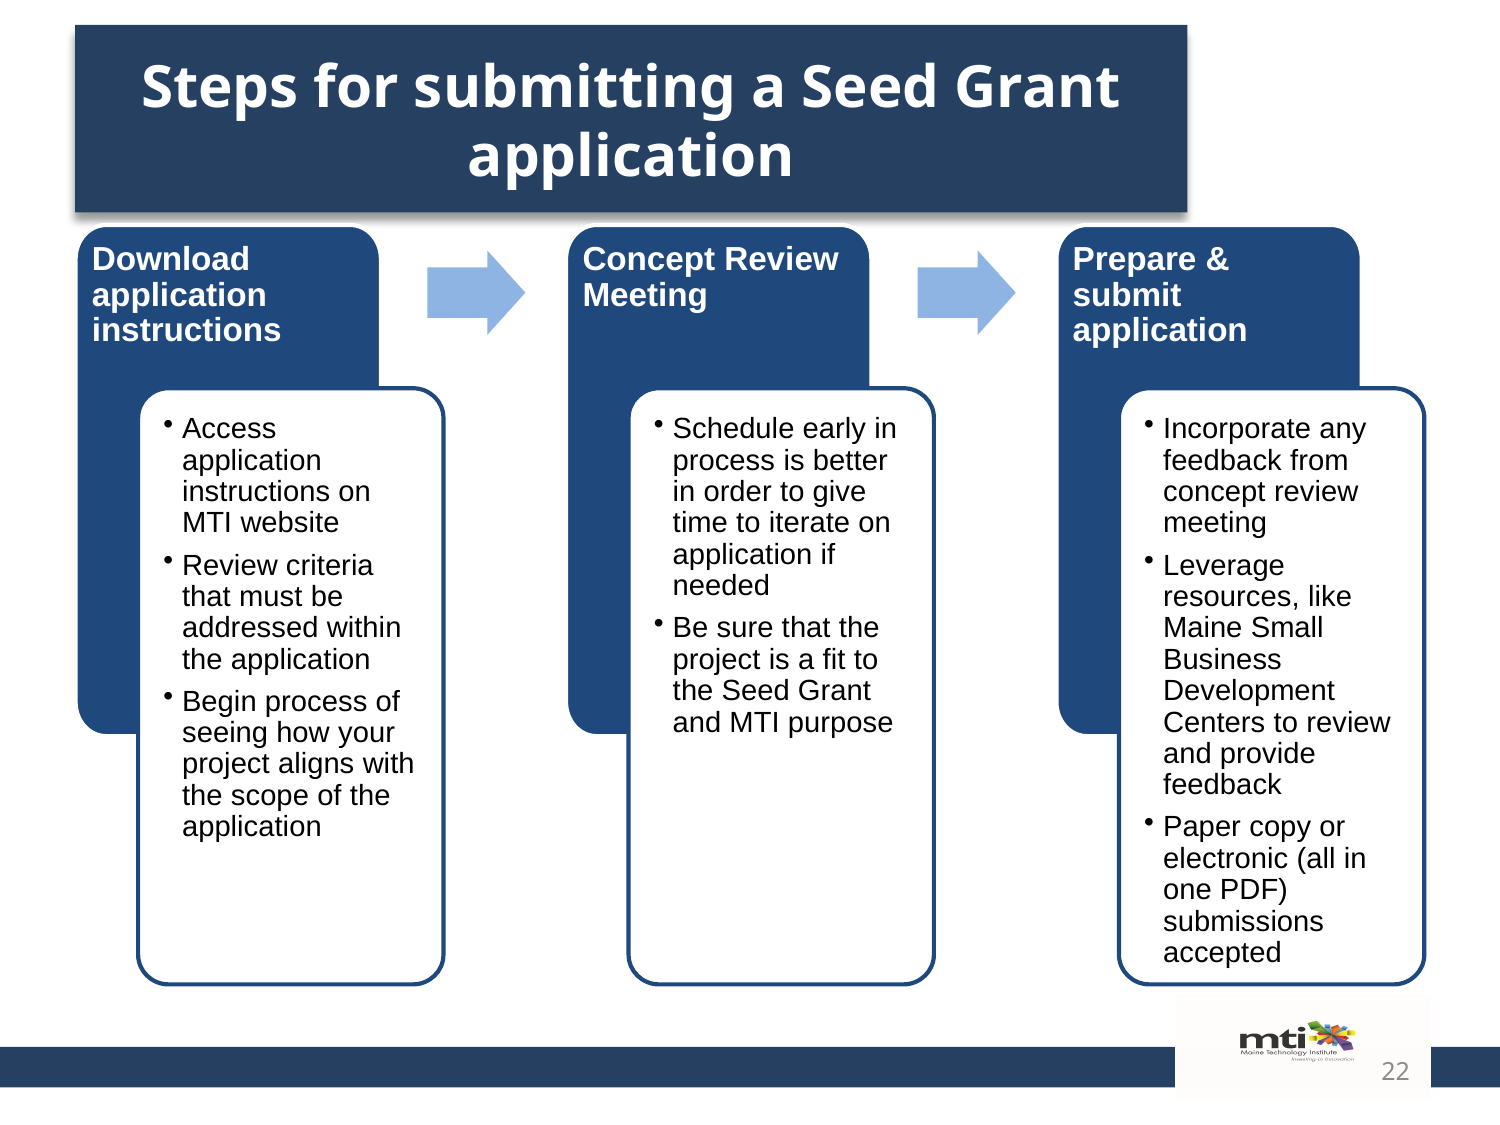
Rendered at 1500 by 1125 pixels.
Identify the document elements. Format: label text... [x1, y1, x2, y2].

title Steps for submitting a Seed Grant application [75, 24, 1188, 213]
slide_number 22 [1074, 1042, 1425, 1103]
picture [1175, 994, 1431, 1100]
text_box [75, 224, 1425, 985]
